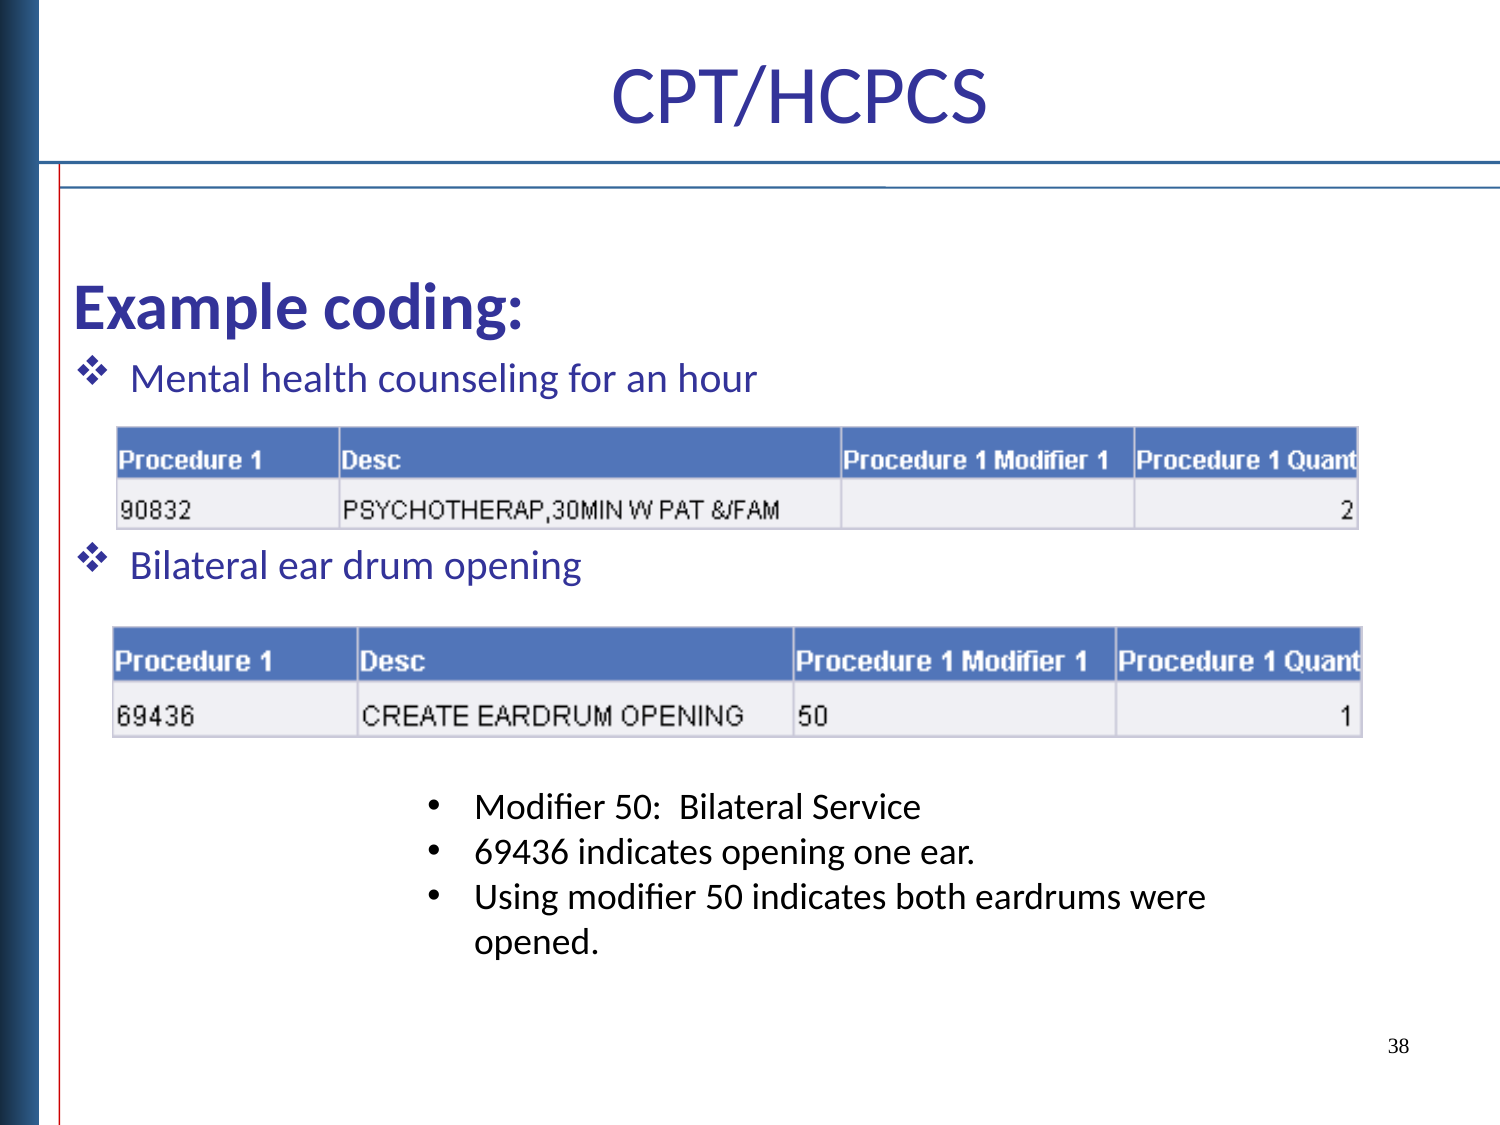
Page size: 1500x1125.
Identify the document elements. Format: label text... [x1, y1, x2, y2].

slide_number 38 [1074, 1024, 1425, 1103]
title CPT/HCPCS [249, 37, 1350, 143]
text_box Modifier 50: Bilateral Service 69436 indicates opening one ear. Using modifier 50 indicates both eardrums were opened. [412, 774, 1288, 970]
picture [116, 426, 1360, 530]
list Example coding: Mental health counseling for an hour Bilateral ear drum opening [58, 255, 1409, 998]
picture [112, 626, 1364, 738]
